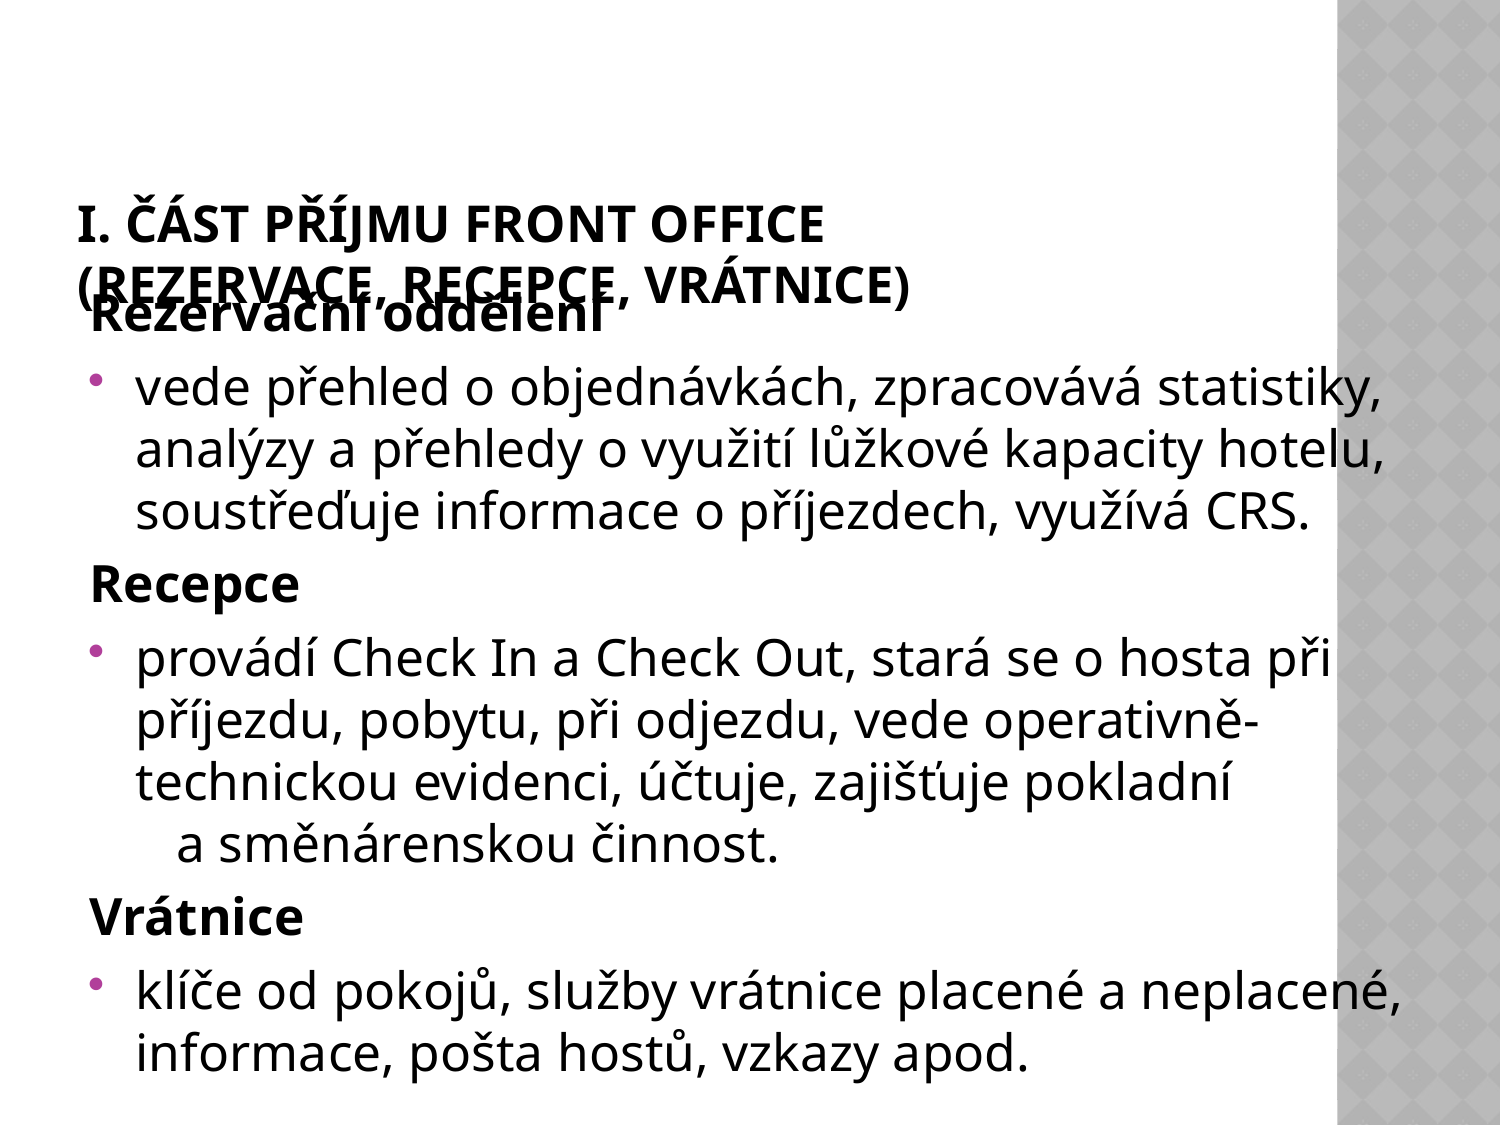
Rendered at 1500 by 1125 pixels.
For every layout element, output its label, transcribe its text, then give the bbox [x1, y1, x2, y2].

title I. Část příjmu Front office (rezervace, recepce, vrátnice) [70, 187, 1258, 375]
list Rezervační oddělení vede přehled o objednávkách, zpracovává statistiky, analýzy a přehledy o využití lůžkové kapacity hotelu, soustřeďuje informace o příjezdech, využívá CRS. Recepce provádí Check In a Check Out, stará se o hosta při příjezdu, pobytu, při odjezdu, vede operativně-technickou evidenci, účtuje, zajišťuje pokladní a směnárenskou činnost. Vrátnice klíče od pokojů, služby vrátnice placené a neplacené, informace, pošta hostů, vzkazy apod. [75, 199, 1425, 1102]
